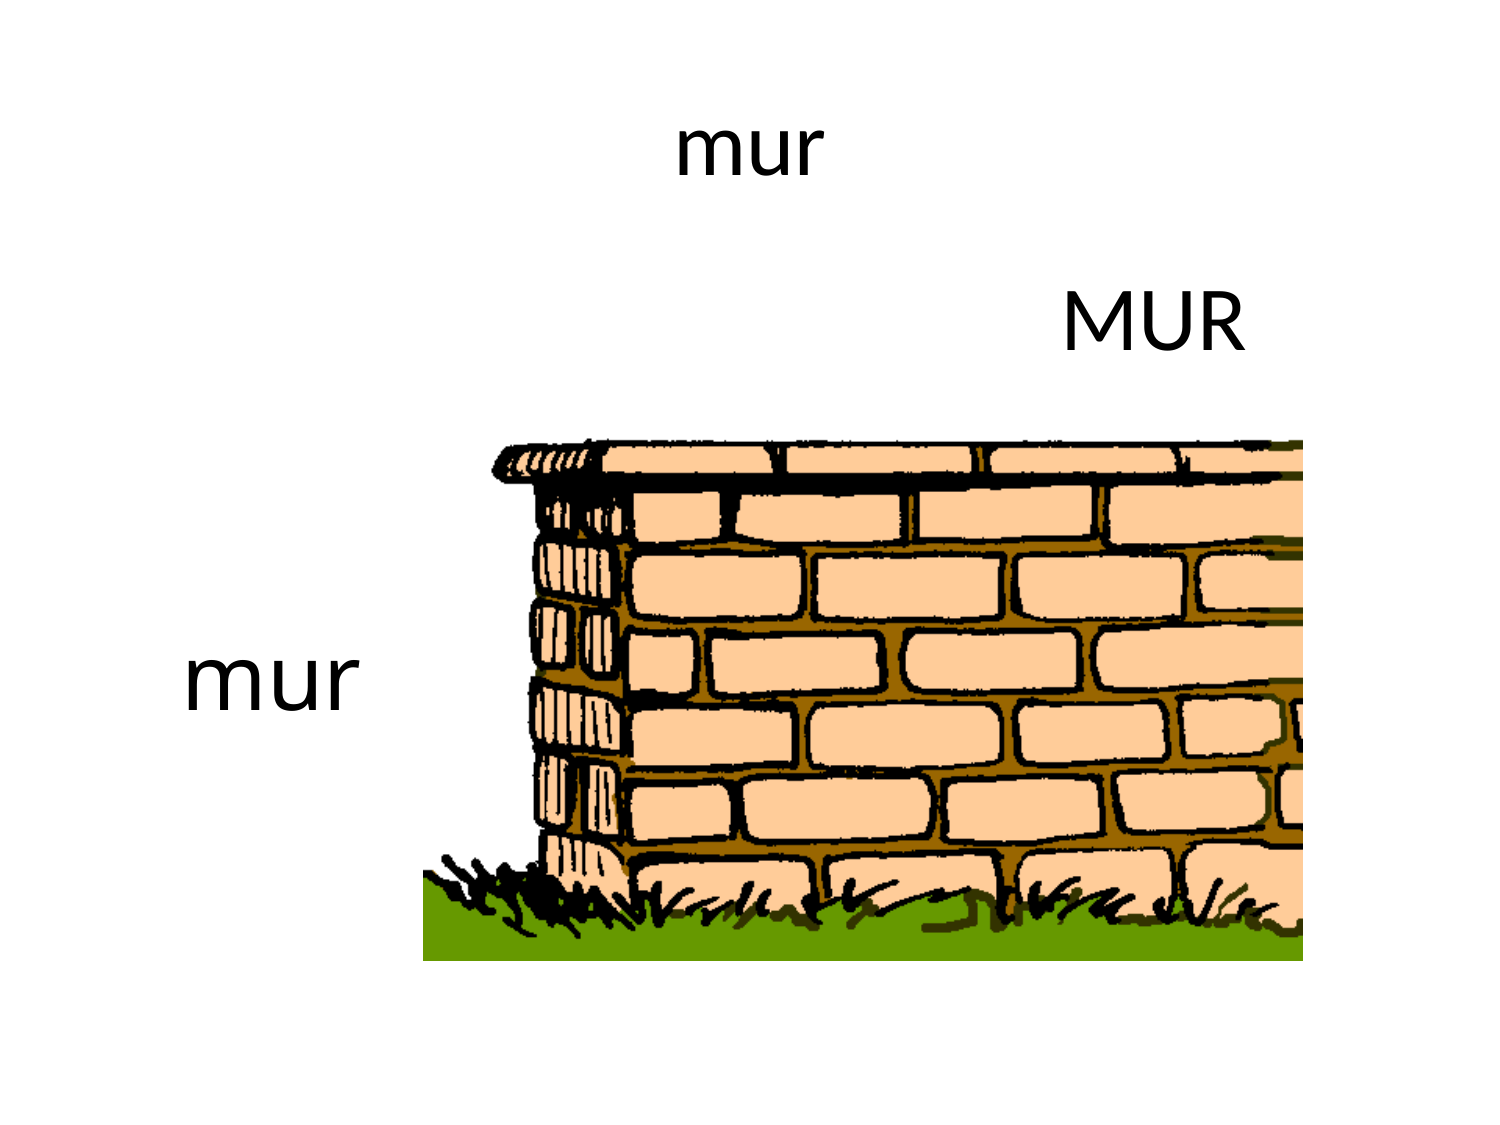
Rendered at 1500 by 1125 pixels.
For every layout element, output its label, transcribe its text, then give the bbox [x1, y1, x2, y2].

text_box MUR [862, 219, 1445, 408]
text_box mur [0, 538, 417, 809]
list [422, 405, 1303, 961]
title mur [75, 45, 1425, 233]
